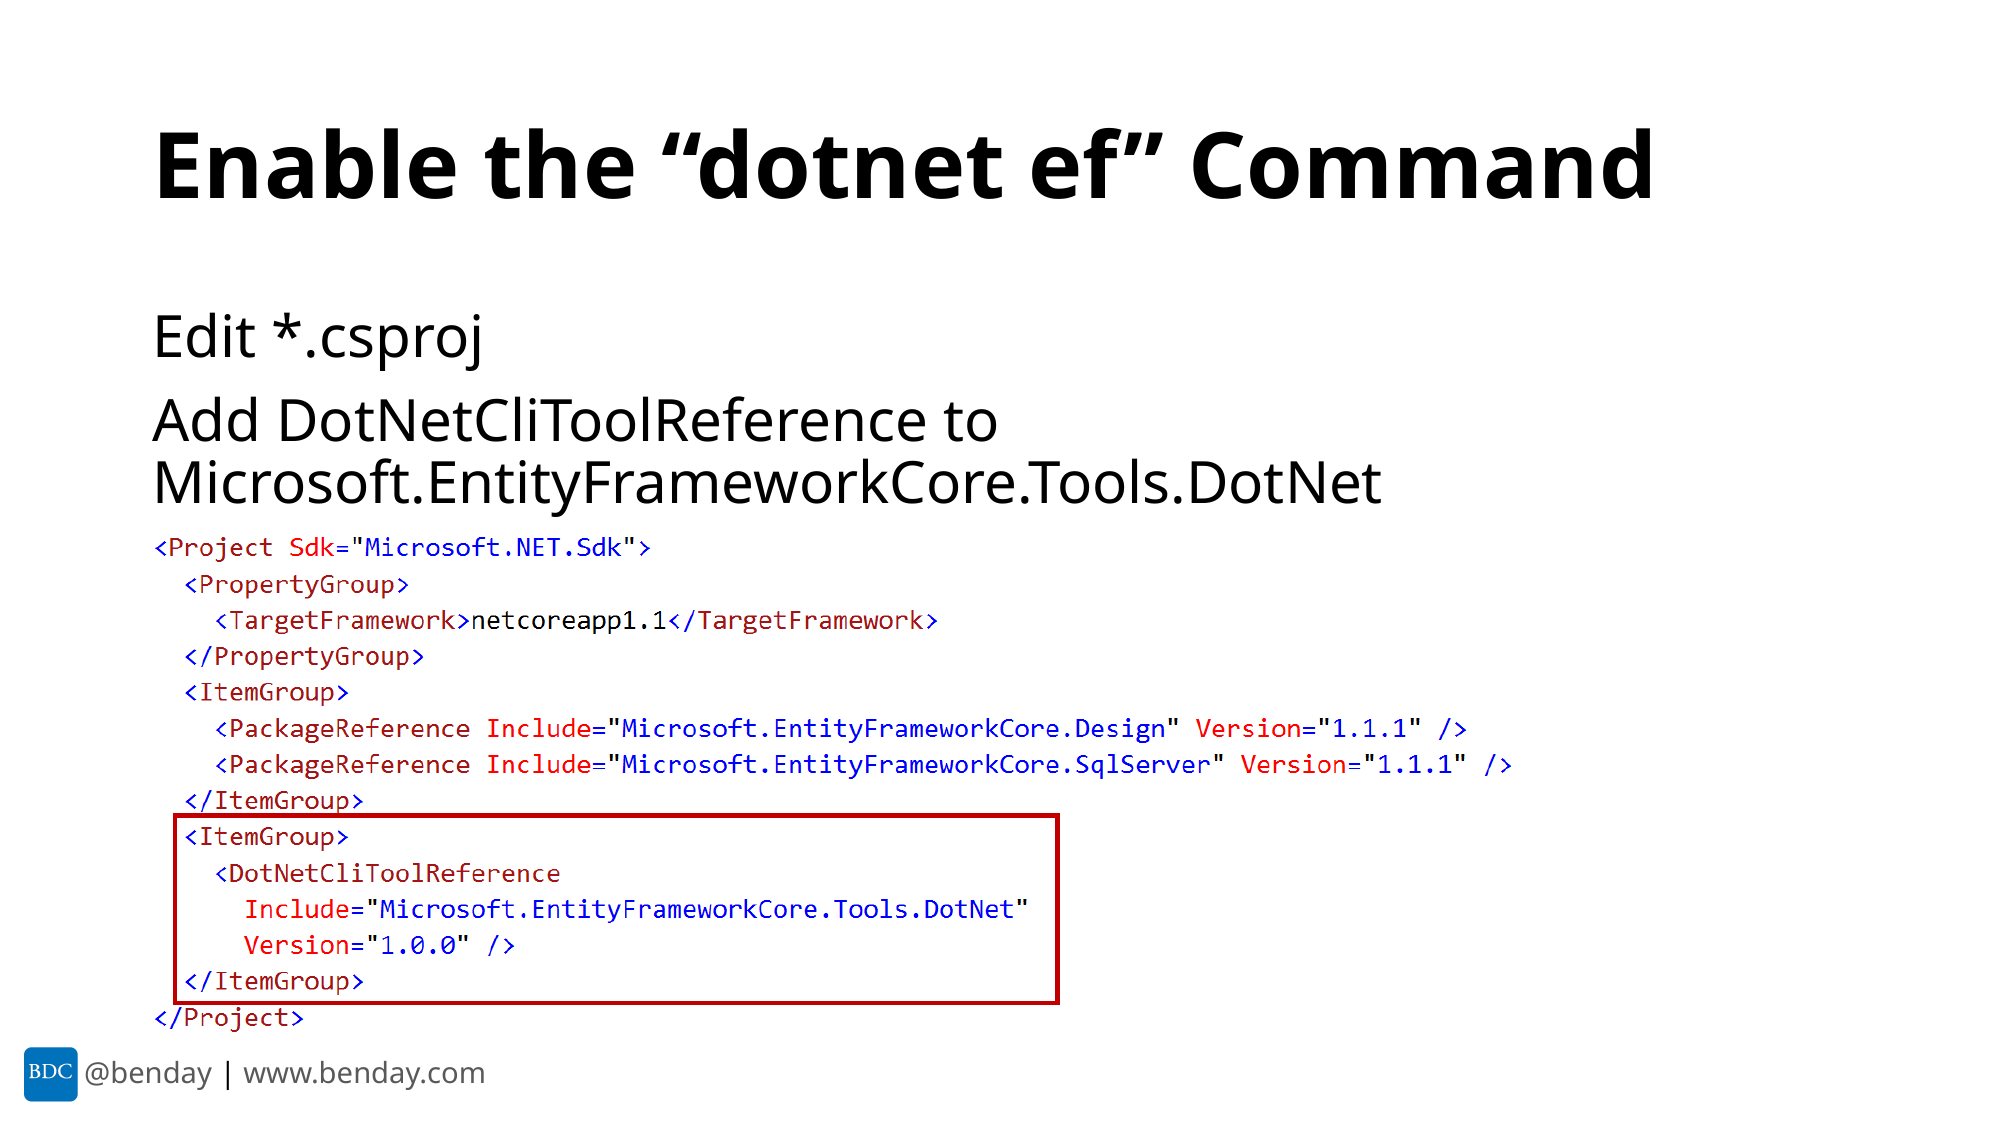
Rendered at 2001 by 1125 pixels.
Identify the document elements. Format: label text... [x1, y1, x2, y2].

list Edit *.csproj Add DotNetCliToolReference to Microsoft.EntityFrameworkCore.Tools.DotNet [137, 299, 1863, 555]
title Enable the “dotnet ef” Command [137, 59, 1863, 278]
picture [152, 531, 1522, 1040]
picture [16, 1036, 84, 1108]
